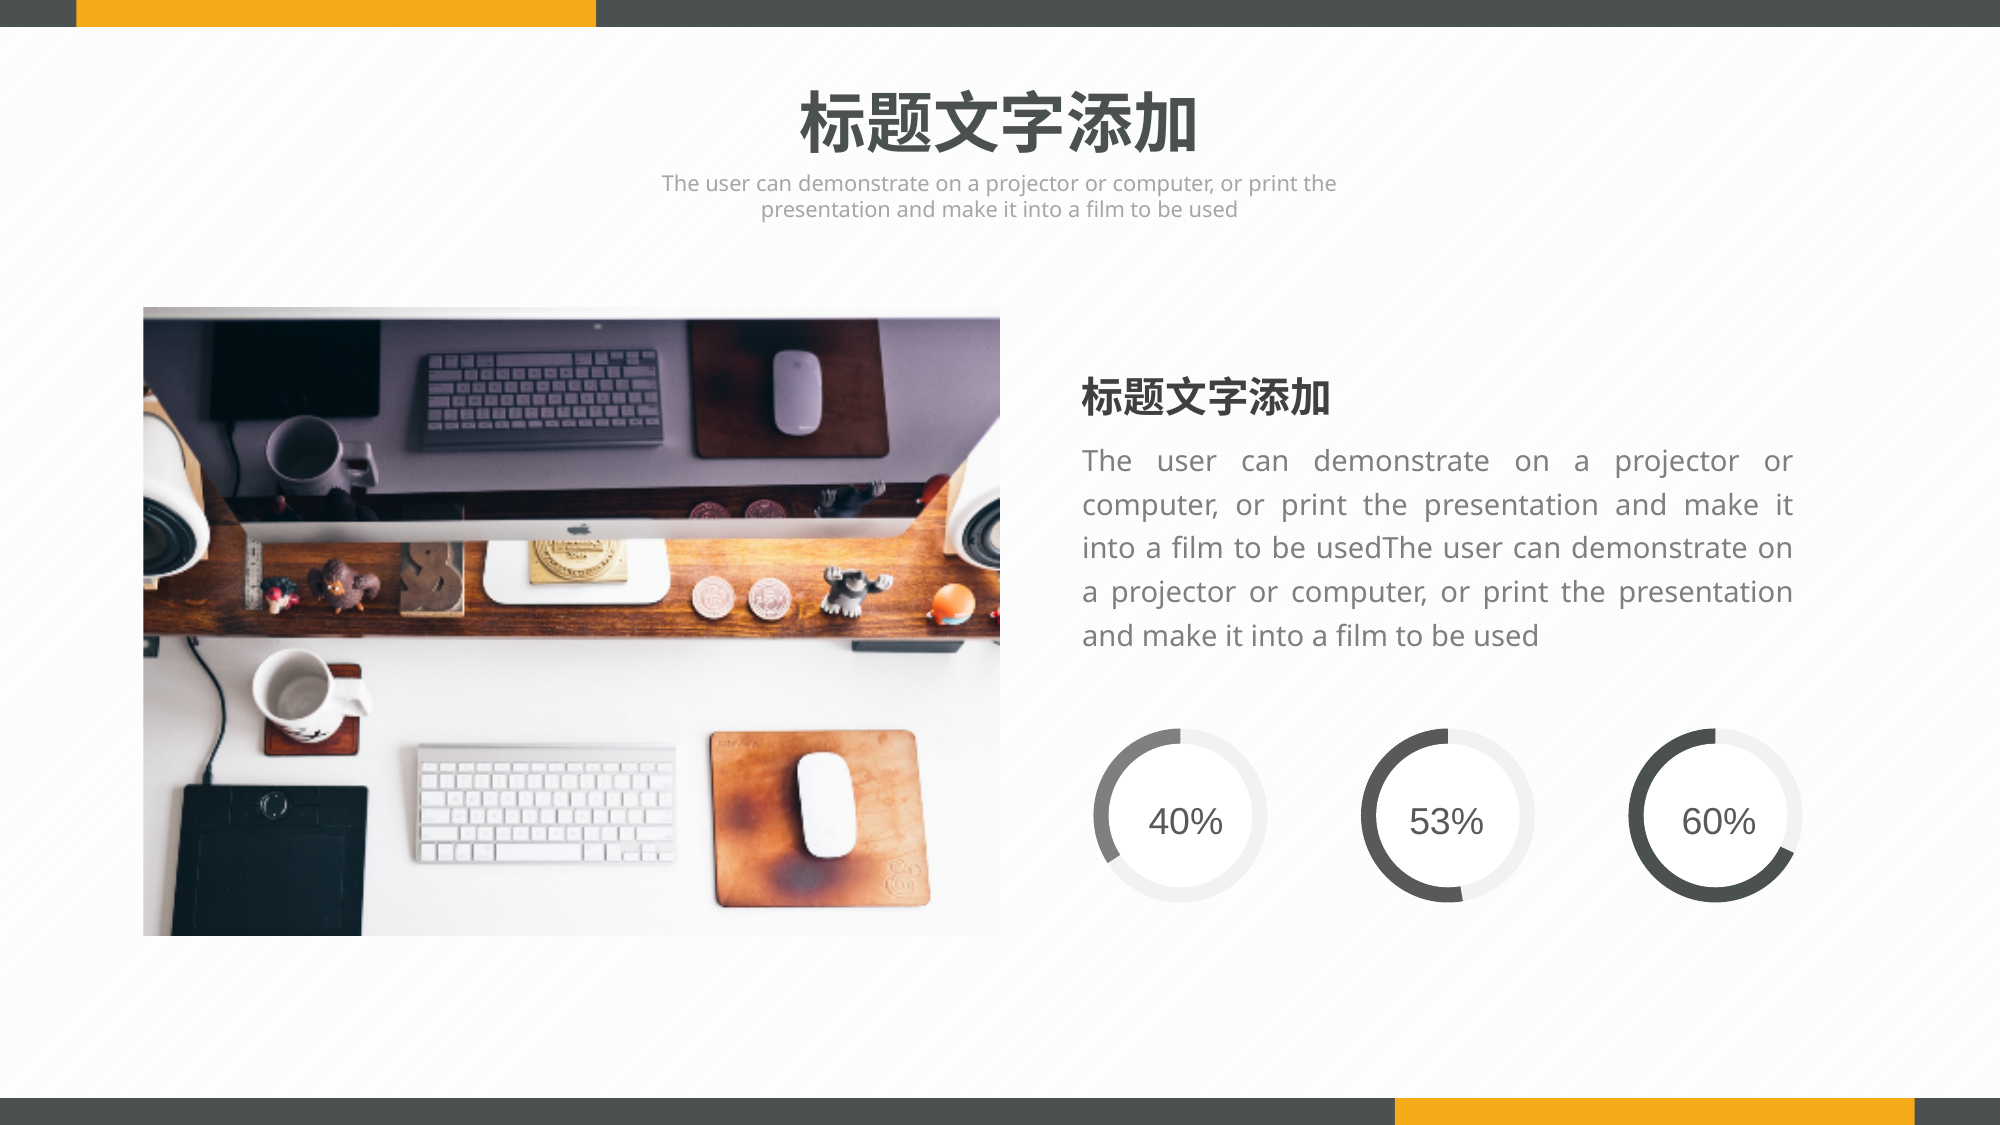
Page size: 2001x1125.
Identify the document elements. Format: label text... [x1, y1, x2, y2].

text_box The user can demonstrate on a projector or computer, or print the presentation and make it into a film to be used [583, 162, 1417, 230]
picture [143, 307, 1000, 936]
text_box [1093, 728, 1268, 903]
text_box 标题文字添加 [784, 73, 1216, 162]
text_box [1628, 728, 1803, 903]
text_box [1067, 353, 1809, 658]
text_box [1360, 728, 1535, 903]
